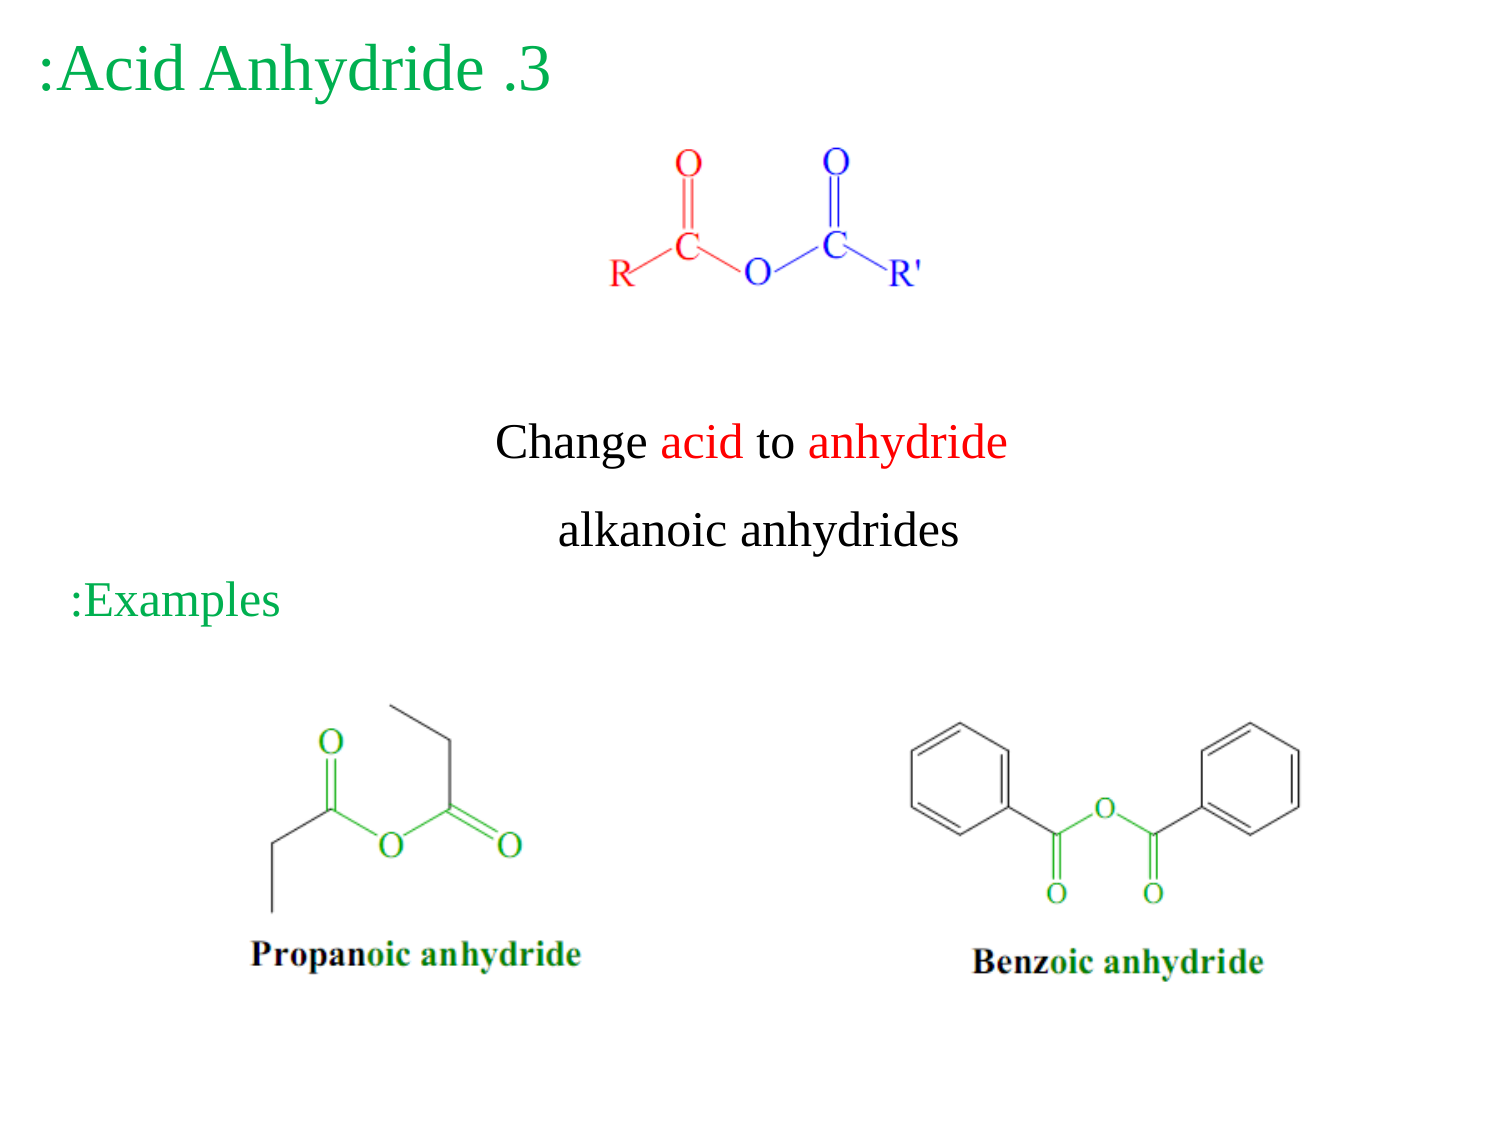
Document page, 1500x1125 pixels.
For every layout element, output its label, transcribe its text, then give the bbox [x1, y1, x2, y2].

picture [595, 136, 935, 299]
text_box Change acid to anhydride [480, 401, 1023, 477]
text_box 3. Acid Anhydride: [22, 16, 568, 111]
picture [237, 692, 592, 977]
text_box alkanoic anhydrides [528, 488, 975, 564]
text_box Examples: [54, 559, 296, 635]
picture [867, 686, 1349, 1012]
